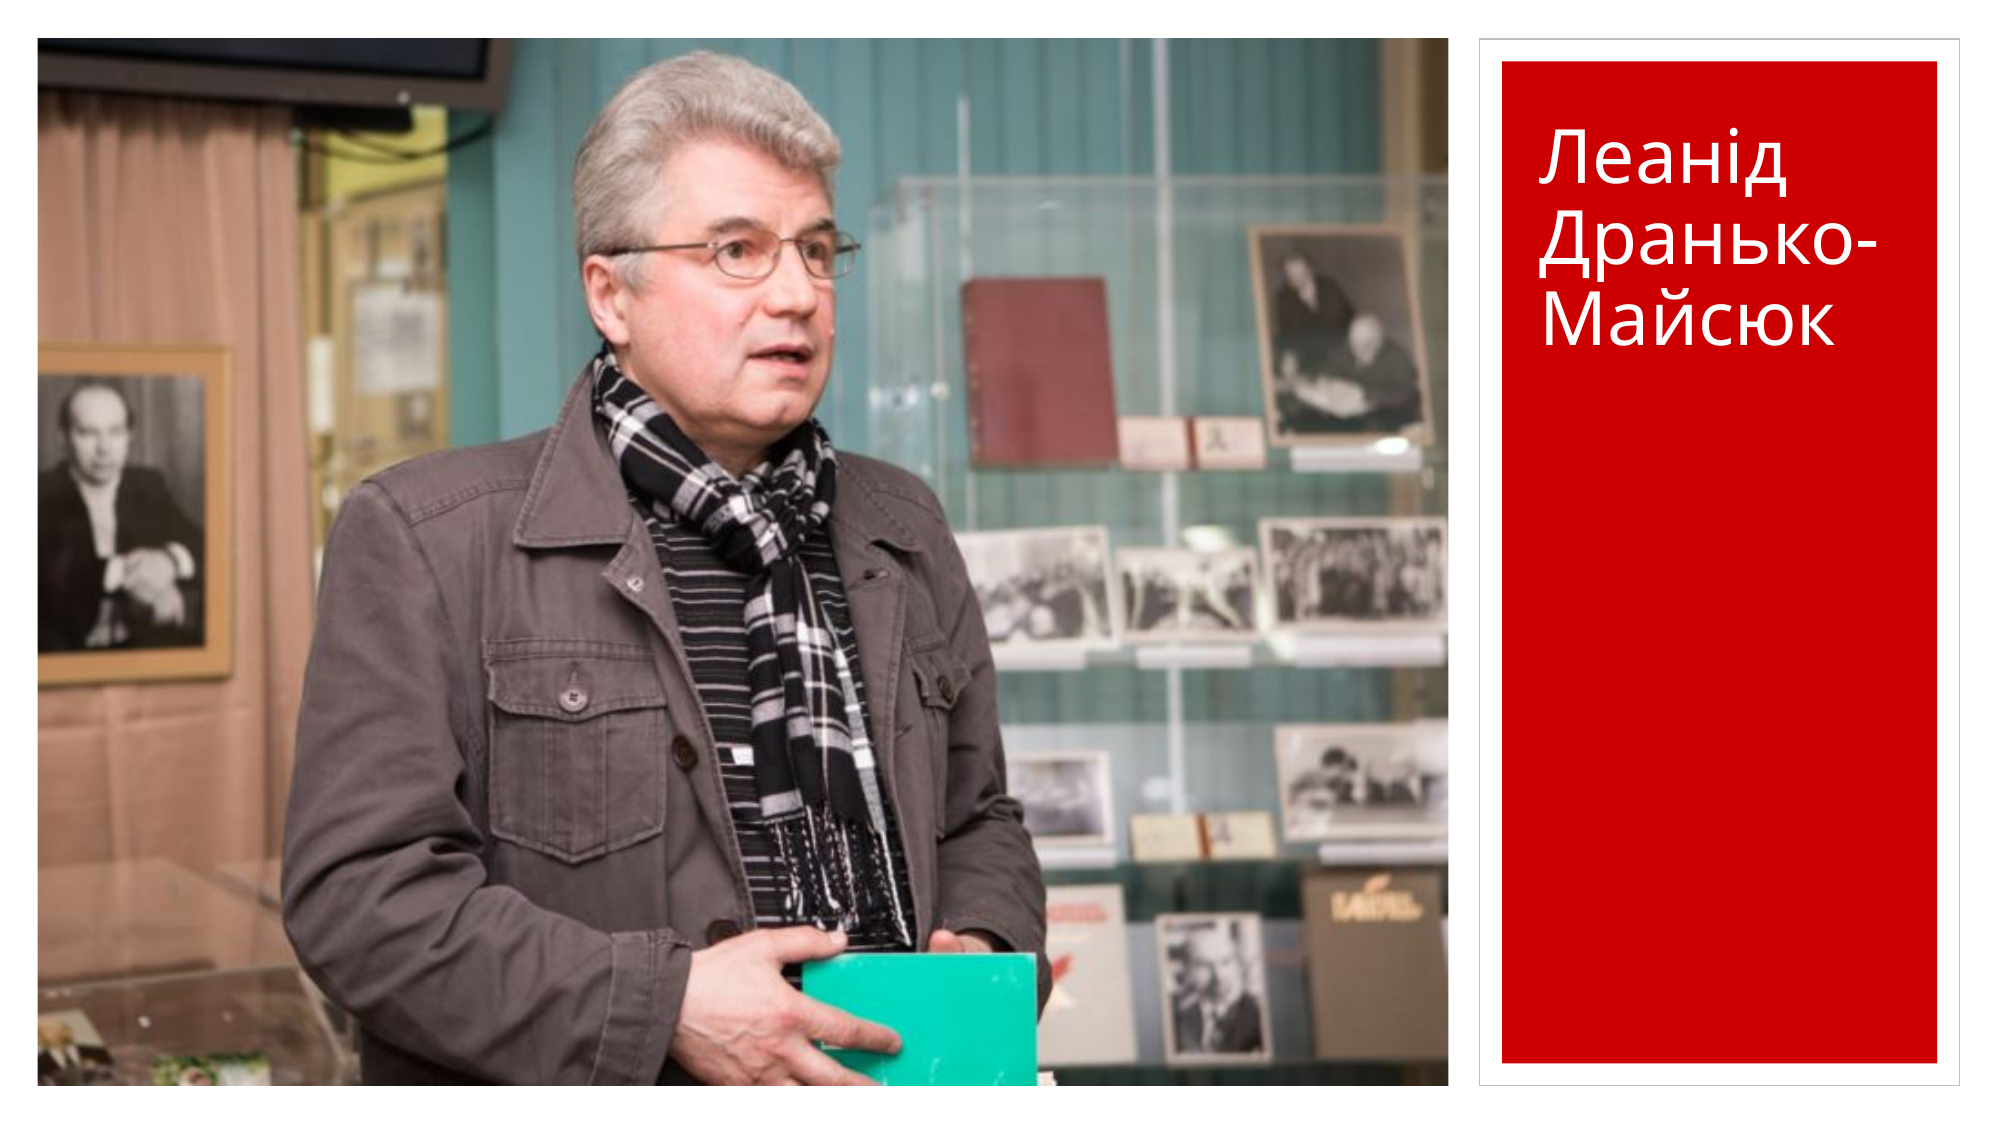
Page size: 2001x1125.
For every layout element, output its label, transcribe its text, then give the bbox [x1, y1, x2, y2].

picture [37, 38, 1449, 1086]
title Леанід Дранько-Майсюк [1524, 98, 1924, 369]
